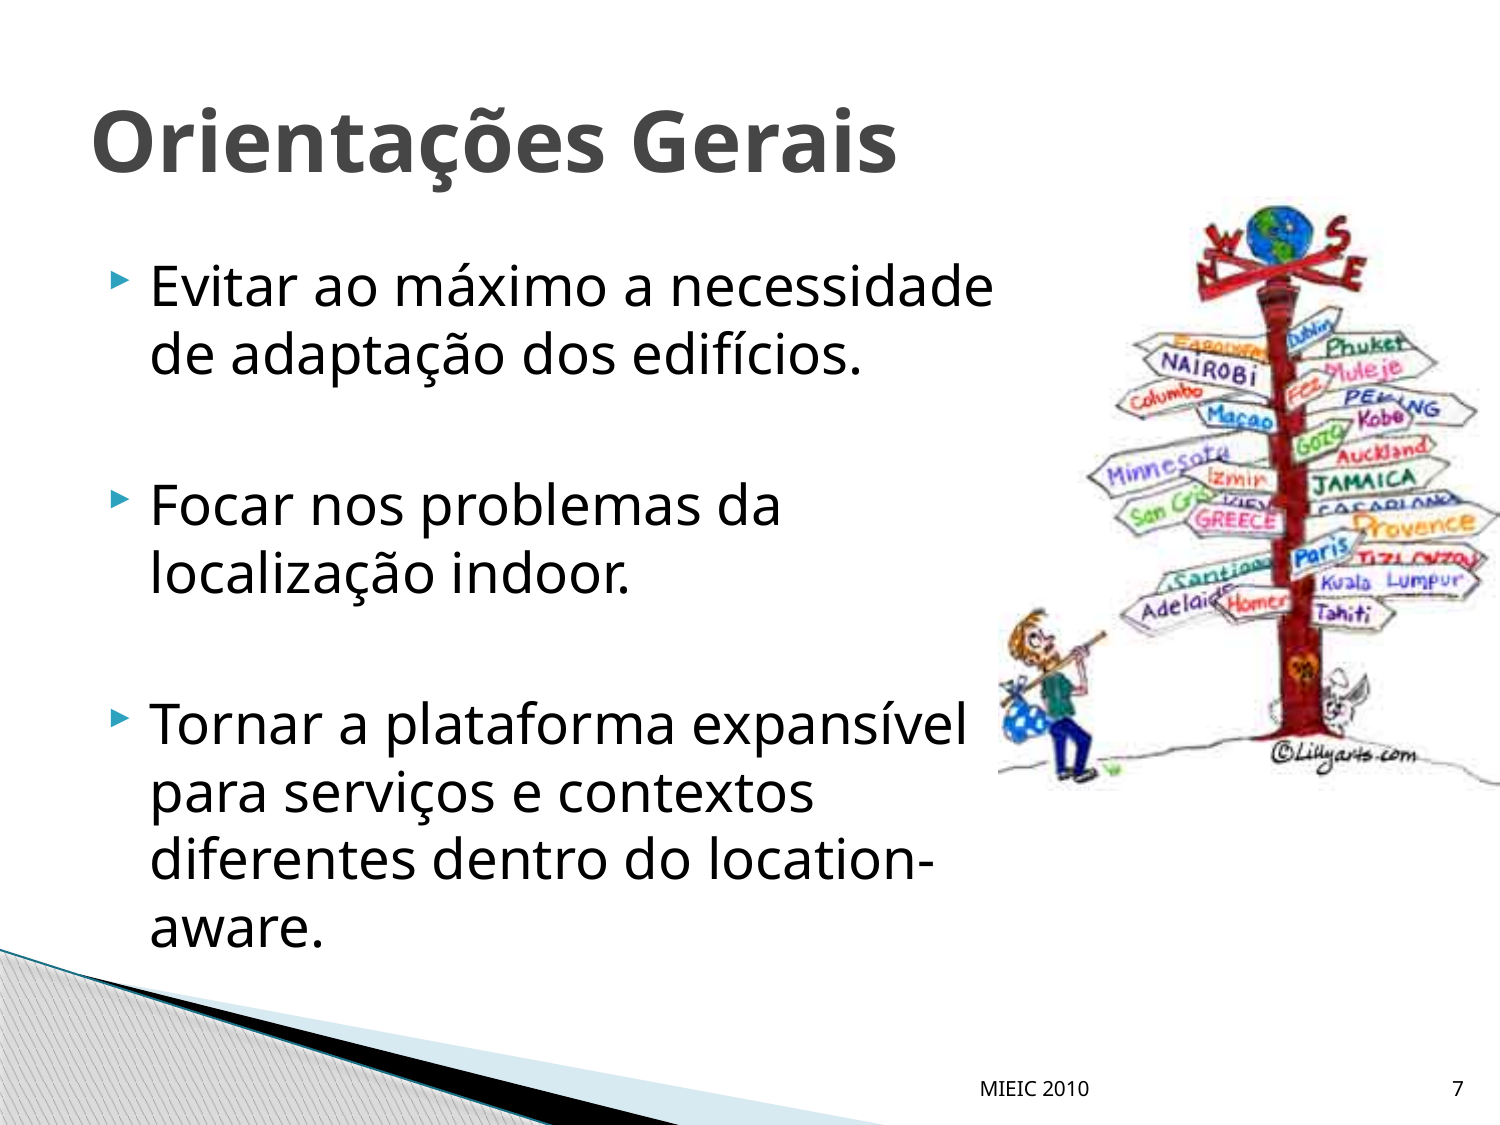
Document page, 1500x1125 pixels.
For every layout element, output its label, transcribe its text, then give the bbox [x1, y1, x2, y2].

slide_number 7 [1418, 1051, 1479, 1112]
title Orientações Gerais [75, 45, 1425, 233]
picture [997, 196, 1500, 791]
list Evitar ao máximo a necessidade de adaptação dos edifícios. Focar nos problemas da localização indoor. Tornar a plataforma expansível para serviços e contextos diferentes dentro do location-aware. [75, 243, 1022, 986]
footer MIEIC 2010 [718, 1051, 1105, 1112]
